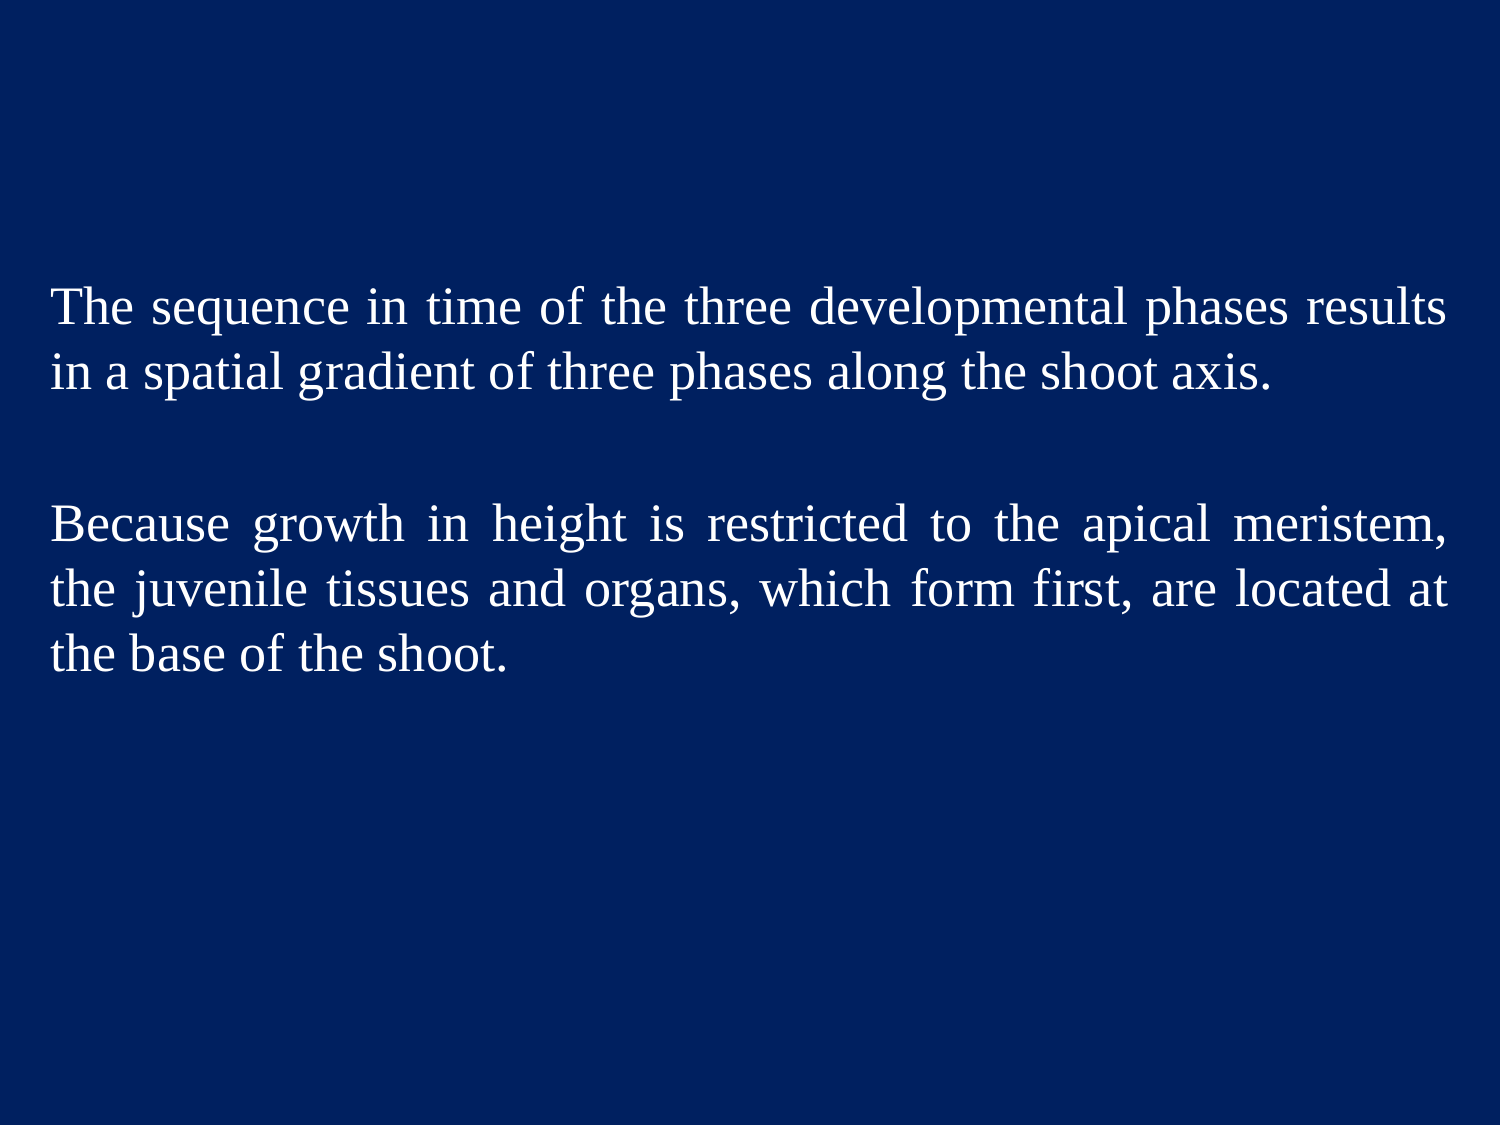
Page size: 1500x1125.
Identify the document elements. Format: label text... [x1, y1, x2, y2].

subtitle The sequence in time of the three developmental phases results in a spatial gradient of three phases along the shoot axis. Because growth in height is restricted to the apical meristem, the juvenile tissues and organs, which form first, are located at the base of the shoot. [35, 35, 1465, 1090]
